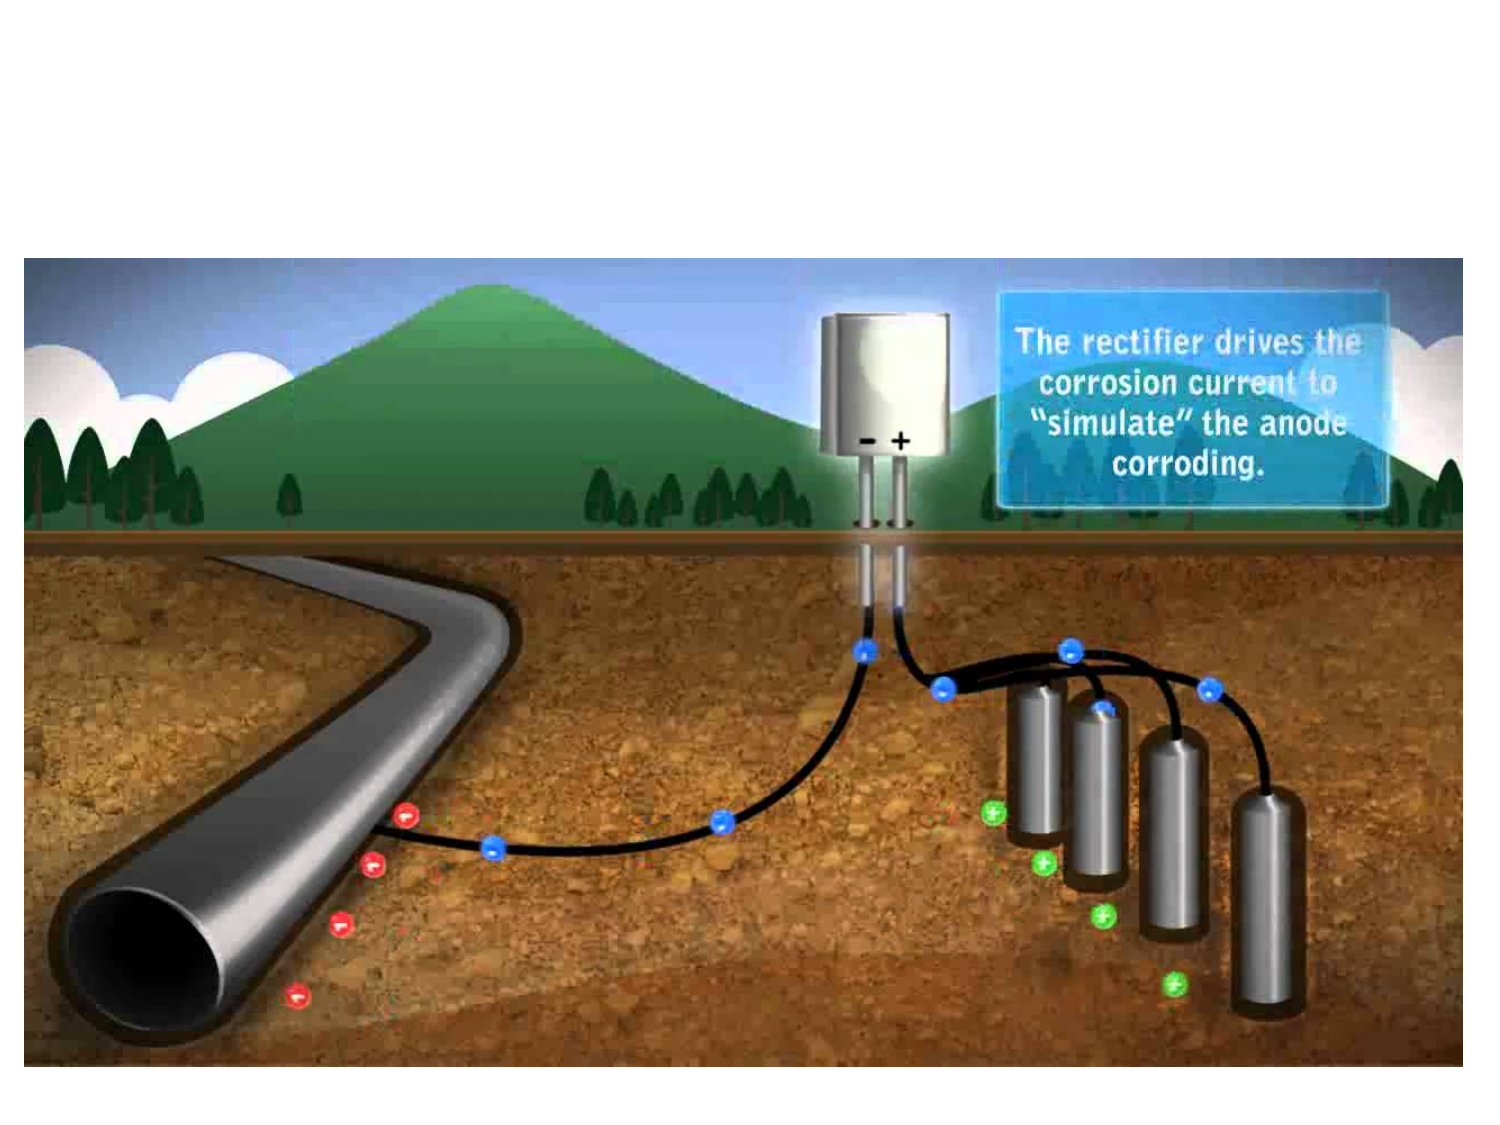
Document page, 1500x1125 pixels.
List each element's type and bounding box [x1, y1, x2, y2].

list [24, 257, 1463, 1067]
